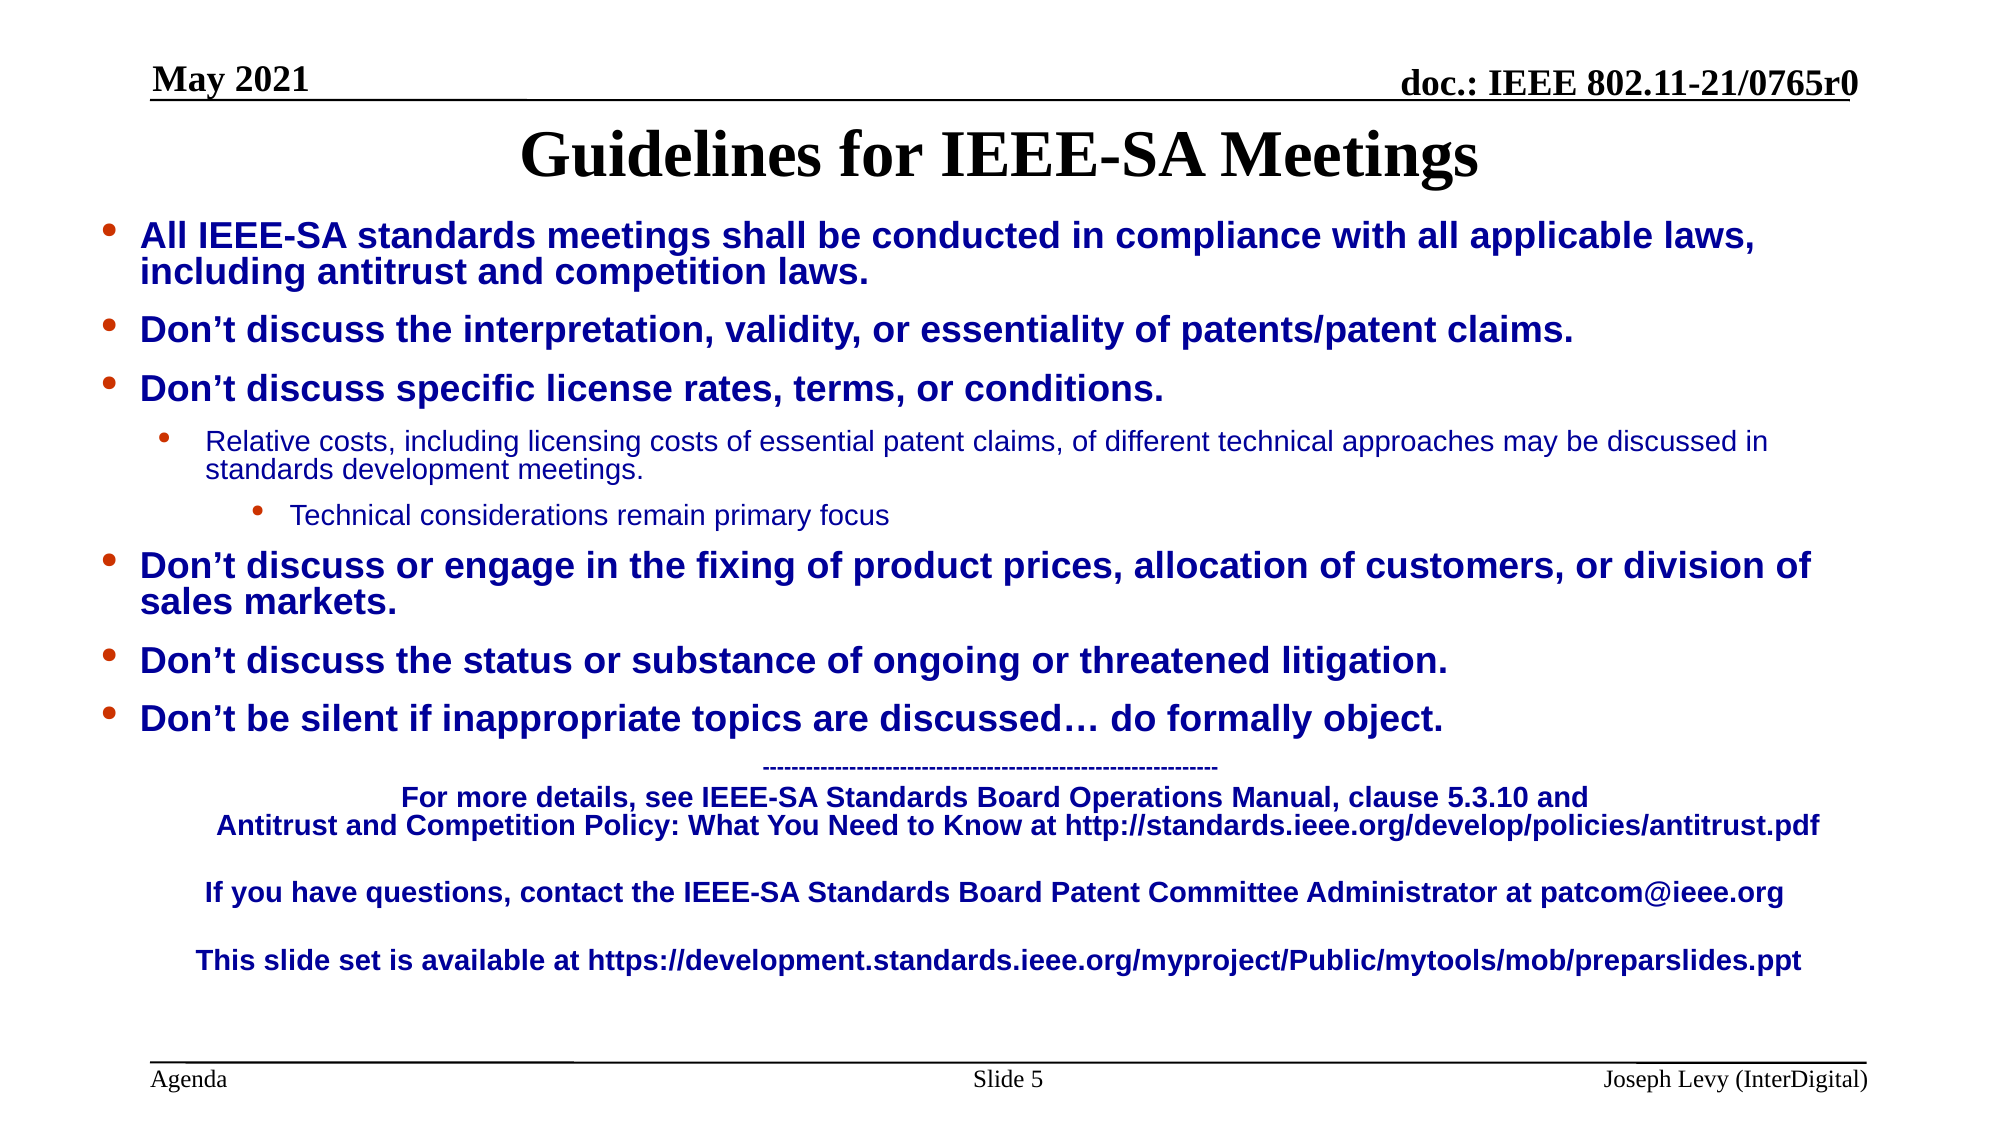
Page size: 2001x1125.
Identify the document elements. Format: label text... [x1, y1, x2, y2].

slide_number Slide 5 [950, 1063, 1067, 1123]
text_box All IEEE-SA standards meetings shall be conducted in compliance with all applicable laws, including antitrust and competition laws. Don’t discuss the interpretation, validity, or essentiality of patents/patent claims. Don’t discuss specific license rates, terms, or conditions. Relative costs, including licensing costs of essential patent claims, of different technical approaches may be discussed in standards development meetings. Technical considerations remain primary focus Don’t discuss or engage in the fixing of product prices, allocation of customers, or division of sales markets. Don’t discuss the status or substance of ongoing or threatened litigation. Don’t be silent if inappropriate topics are discussed… do formally object. --------------------------------------------------------------- For more details, see IEEE-SA Standards Board Operations Manual, clause 5.3.10 and Antitrust and Competition Policy: What You Need to Know at http://standards.ieee.org/develop/policies/antitrust.pdf If you have questions, contact the IEEE-SA Standards Board Patent Committee Administrator at patcom@ieee.org This slide set is available at https://development.standards.ieee.org/myproject/Public/mytools/mob/preparslides.ppt [87, 187, 1913, 1063]
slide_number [152, 54, 563, 100]
title Guidelines for IEEE-SA Meetings [149, 112, 1850, 187]
footer Joseph Levy (InterDigital) [1171, 1063, 1869, 1093]
